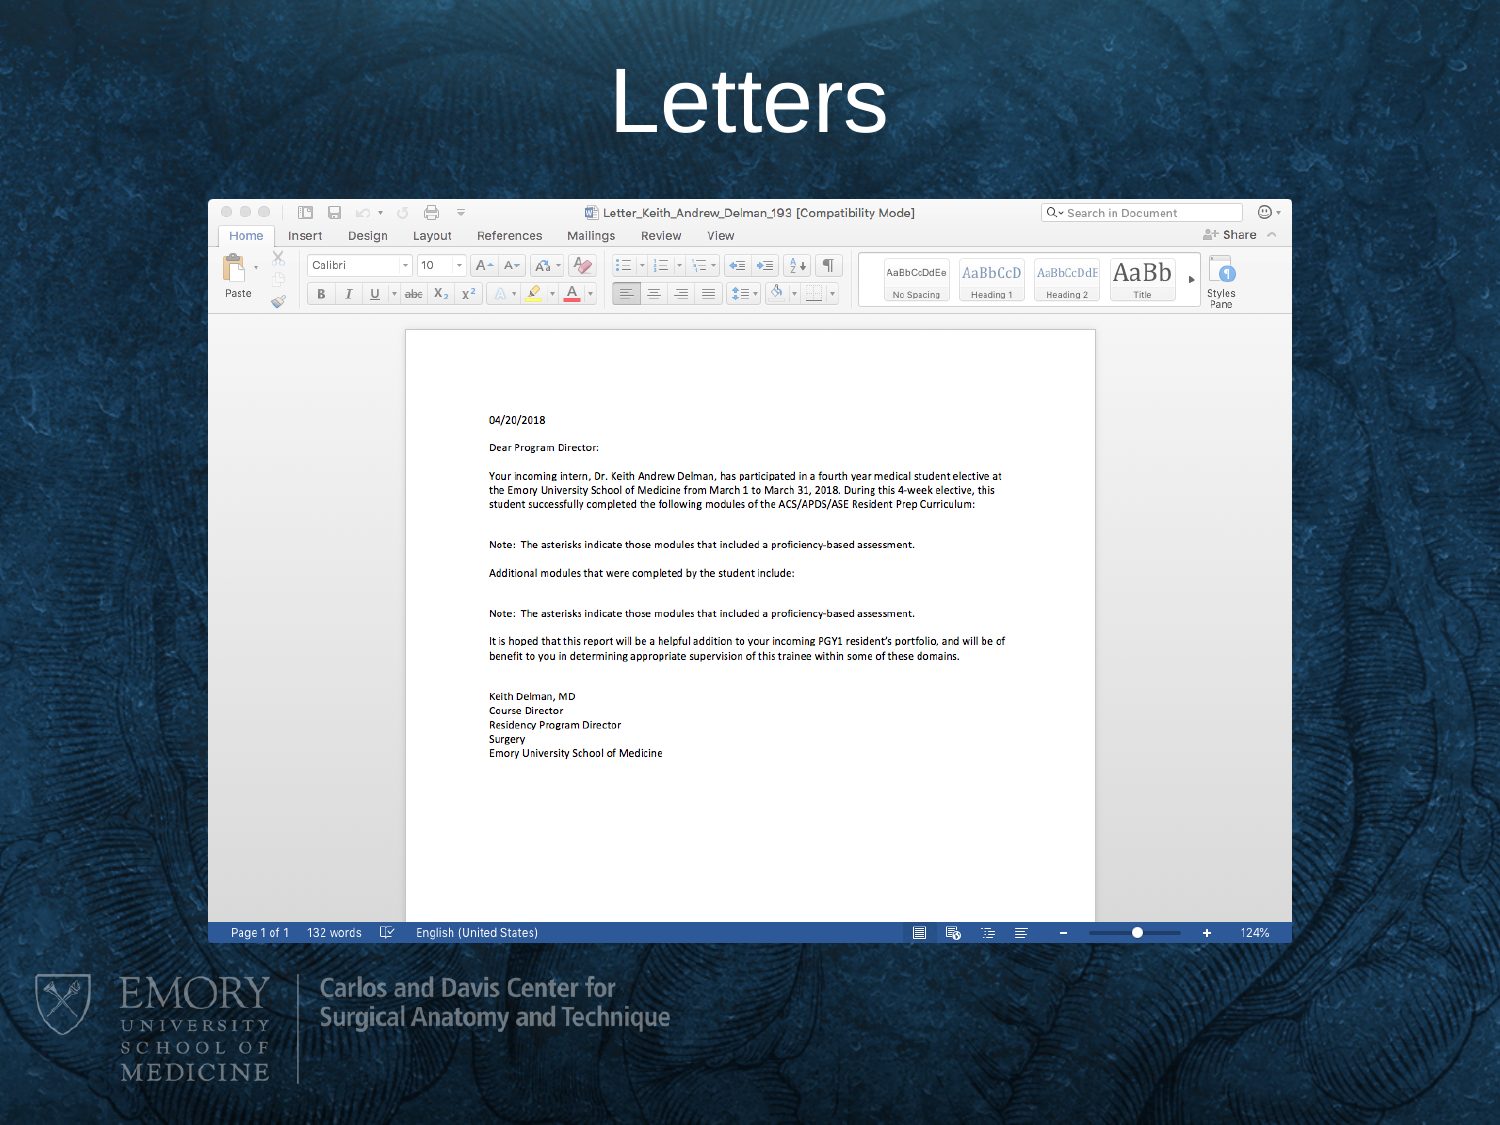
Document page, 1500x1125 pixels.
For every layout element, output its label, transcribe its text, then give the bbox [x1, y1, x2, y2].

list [208, 199, 1292, 943]
picture [0, 0, 1500, 1125]
title Letters [75, 24, 1425, 168]
